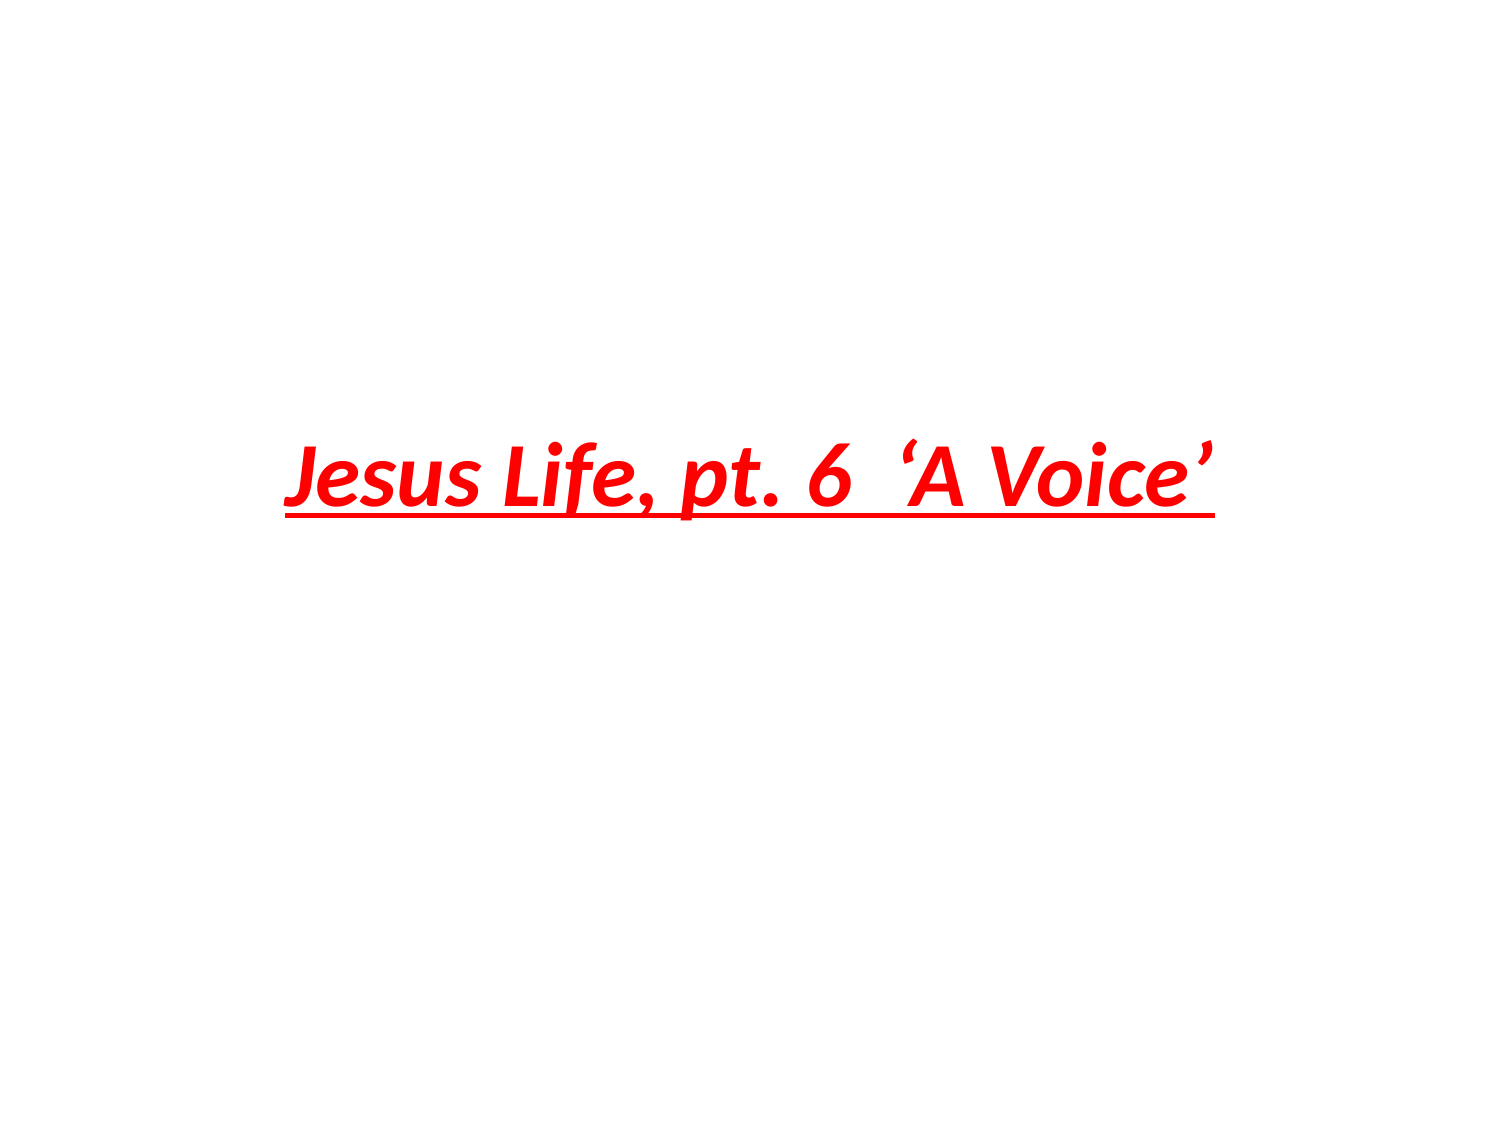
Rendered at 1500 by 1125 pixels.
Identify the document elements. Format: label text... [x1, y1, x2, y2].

title Jesus Life, pt. 6 ‘A Voice’ [112, 349, 1388, 591]
